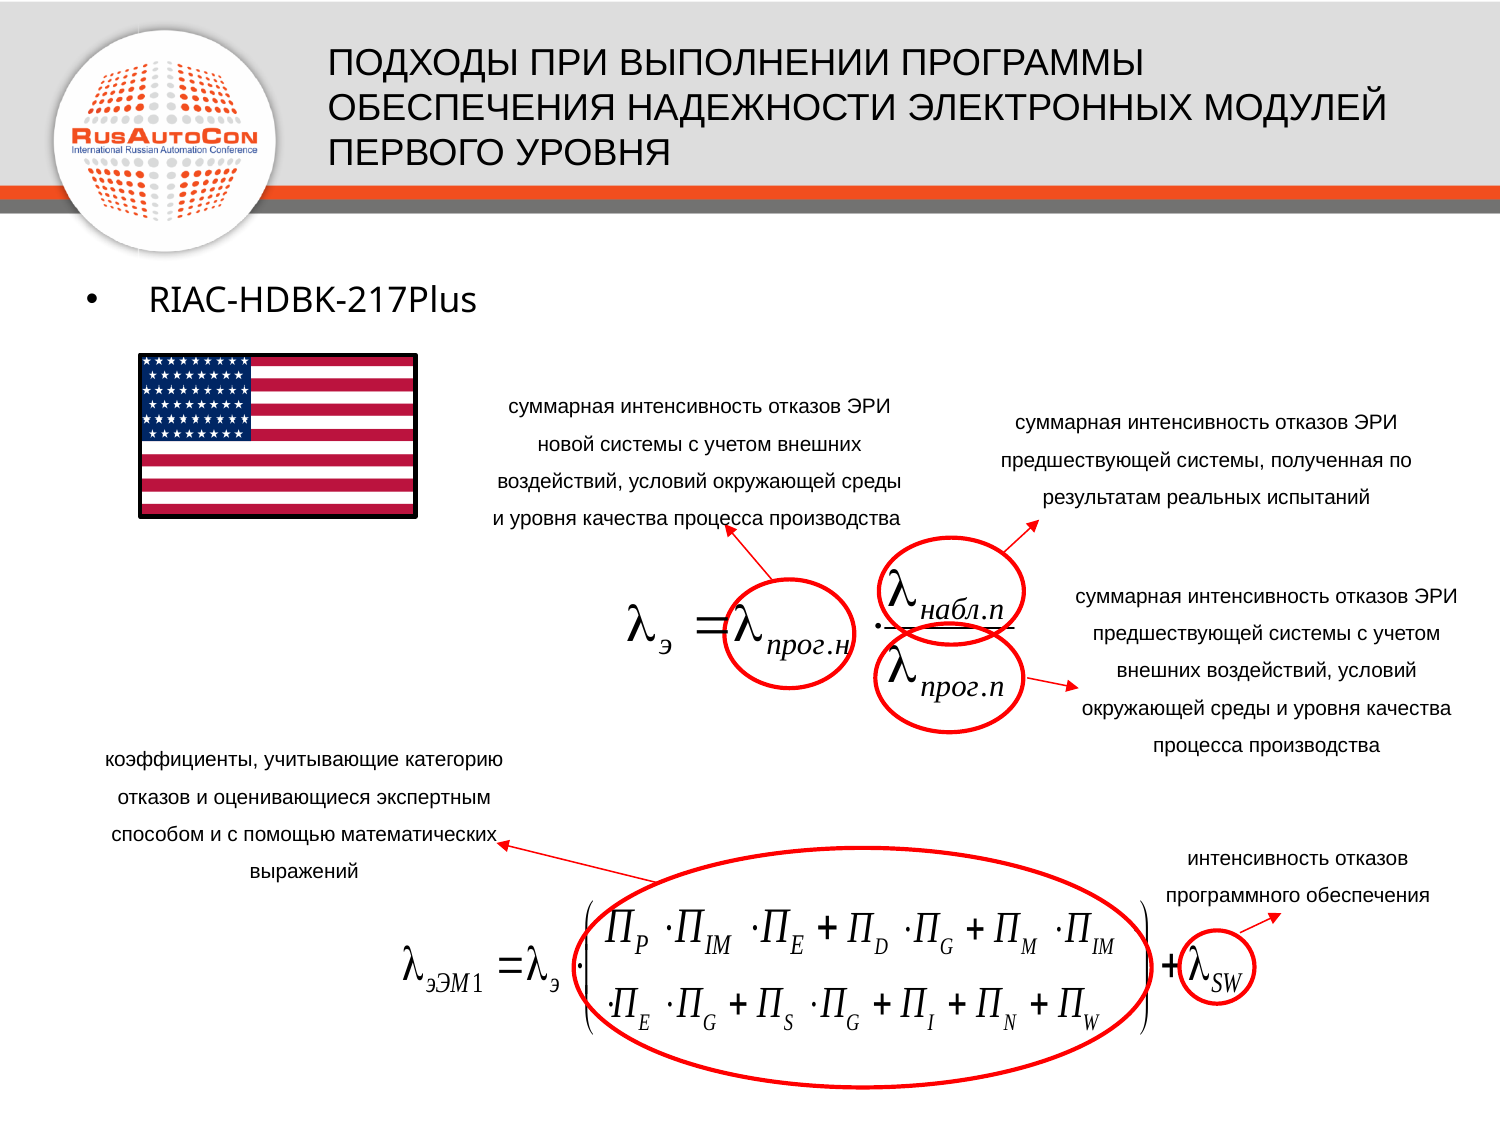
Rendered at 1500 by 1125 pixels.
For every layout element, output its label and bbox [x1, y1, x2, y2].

text_box [724, 523, 772, 549]
text_box [616, 551, 1030, 716]
text_box [395, 885, 1254, 1050]
text_box [1239, 912, 1282, 933]
text_box [496, 842, 659, 884]
text_box [1026, 677, 1080, 689]
picture [0, 0, 1500, 1125]
text_box [1002, 519, 1040, 554]
